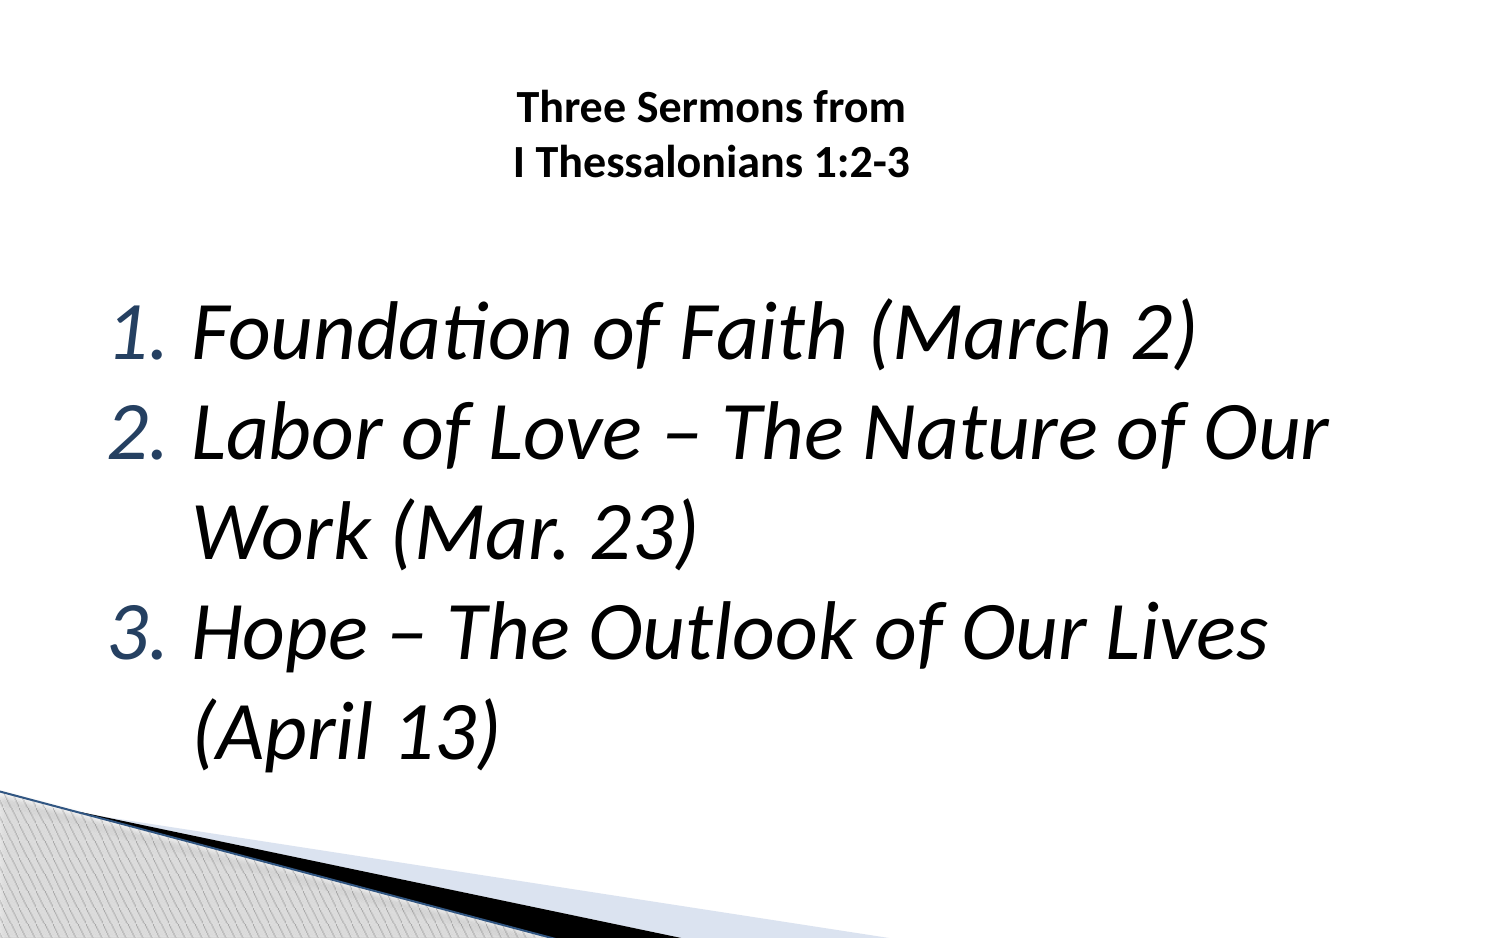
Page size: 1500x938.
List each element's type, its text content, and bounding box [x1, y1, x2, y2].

text_box Foundation of Faith (March 2) Labor of Love – The Nature of Our Work (Mar. 23) Hope – The Outlook of Our Lives (April 13) [92, 268, 1405, 784]
title Three Sermons from I Thessalonians 1:2-3 [3, 68, 1420, 194]
